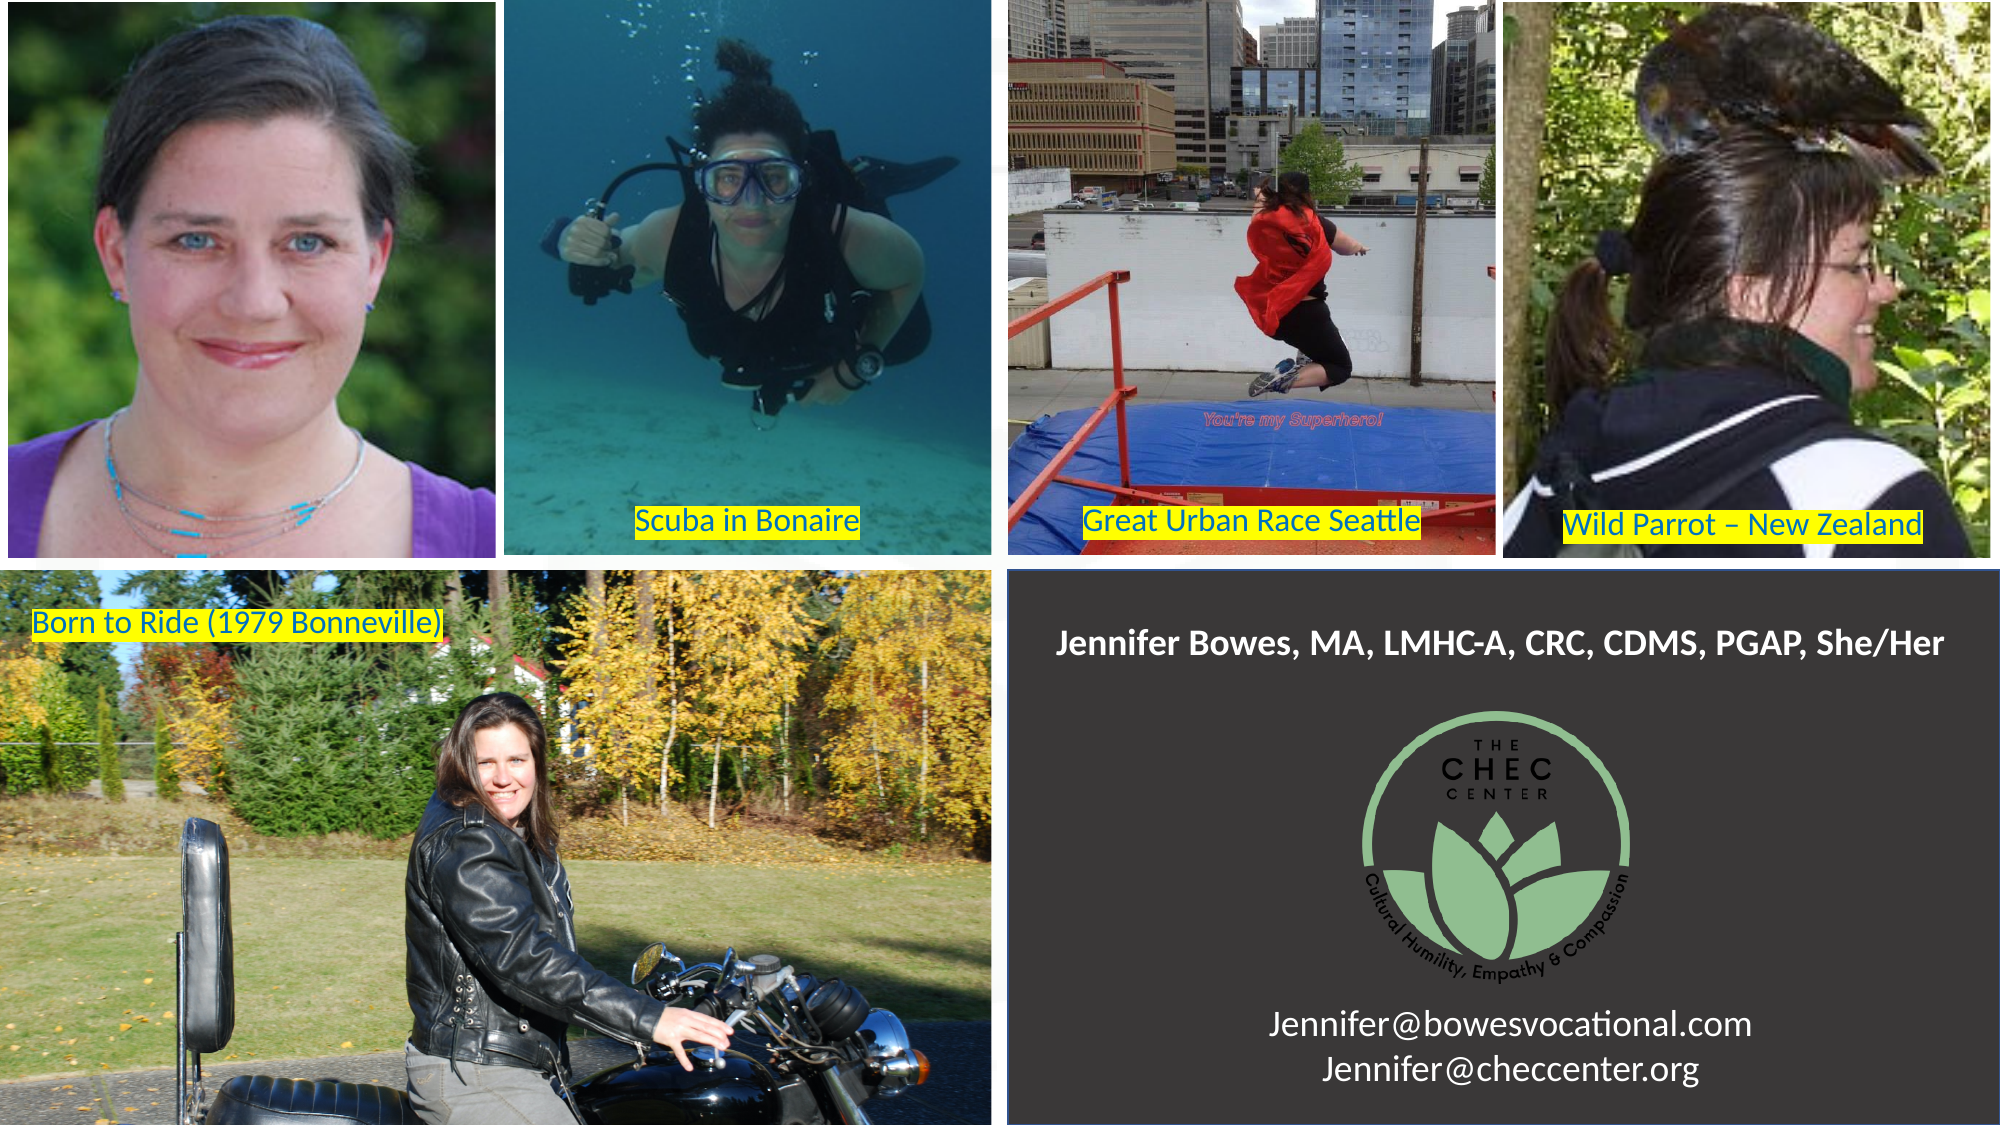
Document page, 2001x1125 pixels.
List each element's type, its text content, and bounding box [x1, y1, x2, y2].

picture [1361, 711, 1630, 984]
text_box Jennifer@bowesvocational.com Jennifer@checcenter.org [1141, 991, 1881, 1125]
picture [1502, 2, 1991, 558]
picture [1007, 0, 1496, 556]
picture [0, 569, 992, 1125]
text_box Jennifer Bowes, MA, LMHC-A, CRC, CDMS, PGAP, She/Her [1041, 610, 2000, 671]
picture [7, 2, 496, 558]
picture [503, 0, 992, 556]
text_box [1008, 569, 2000, 1125]
